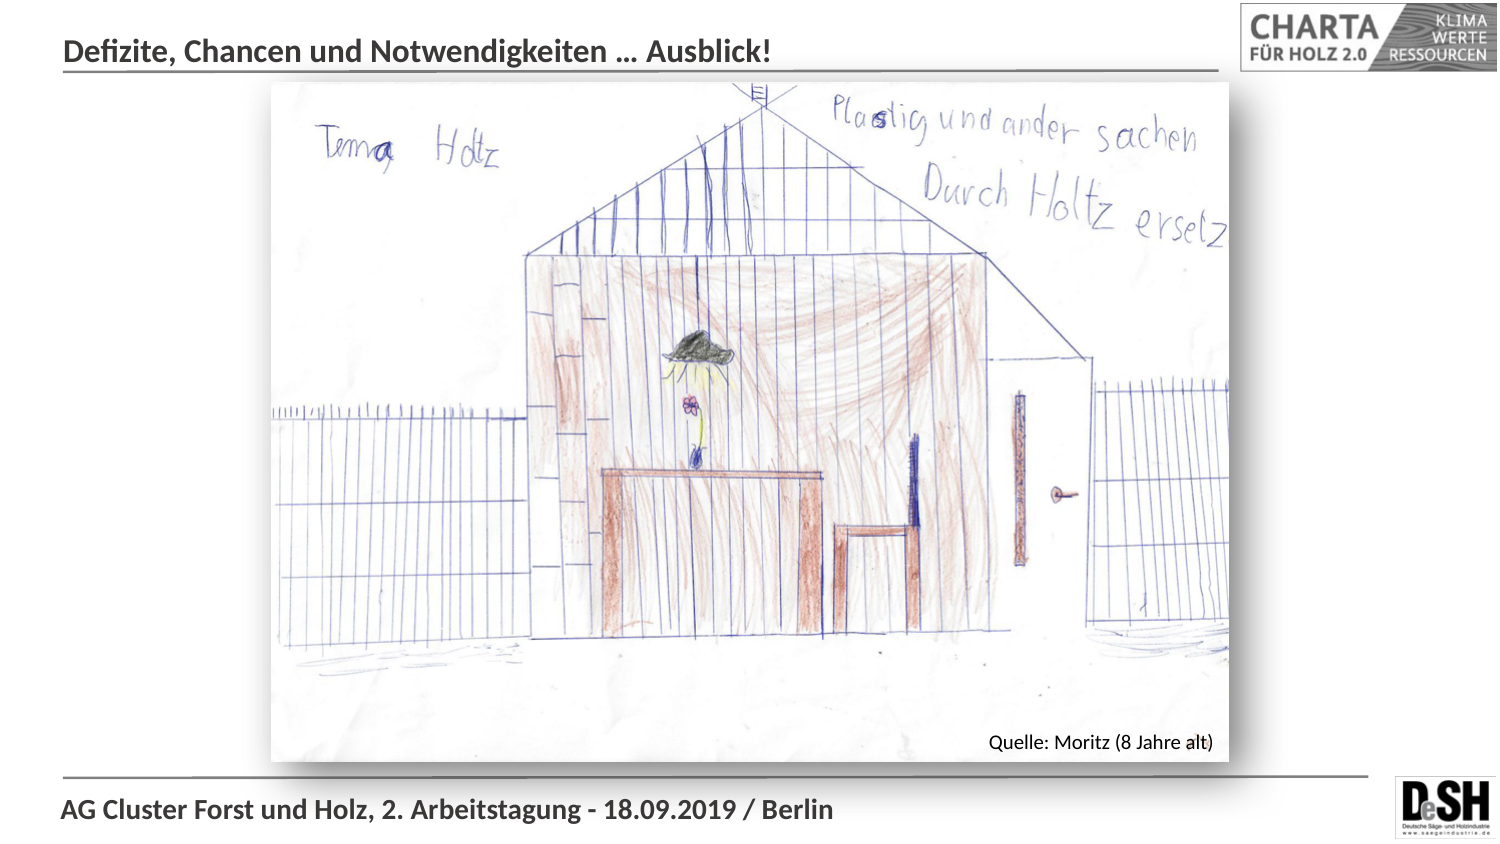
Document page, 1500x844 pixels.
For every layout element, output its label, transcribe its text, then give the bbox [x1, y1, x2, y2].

picture [271, 82, 1229, 762]
text_box Defizite, Chancen und Notwendigkeiten … Ausblick! [48, 1, 877, 77]
picture [1240, 3, 1497, 72]
picture [1395, 776, 1496, 839]
